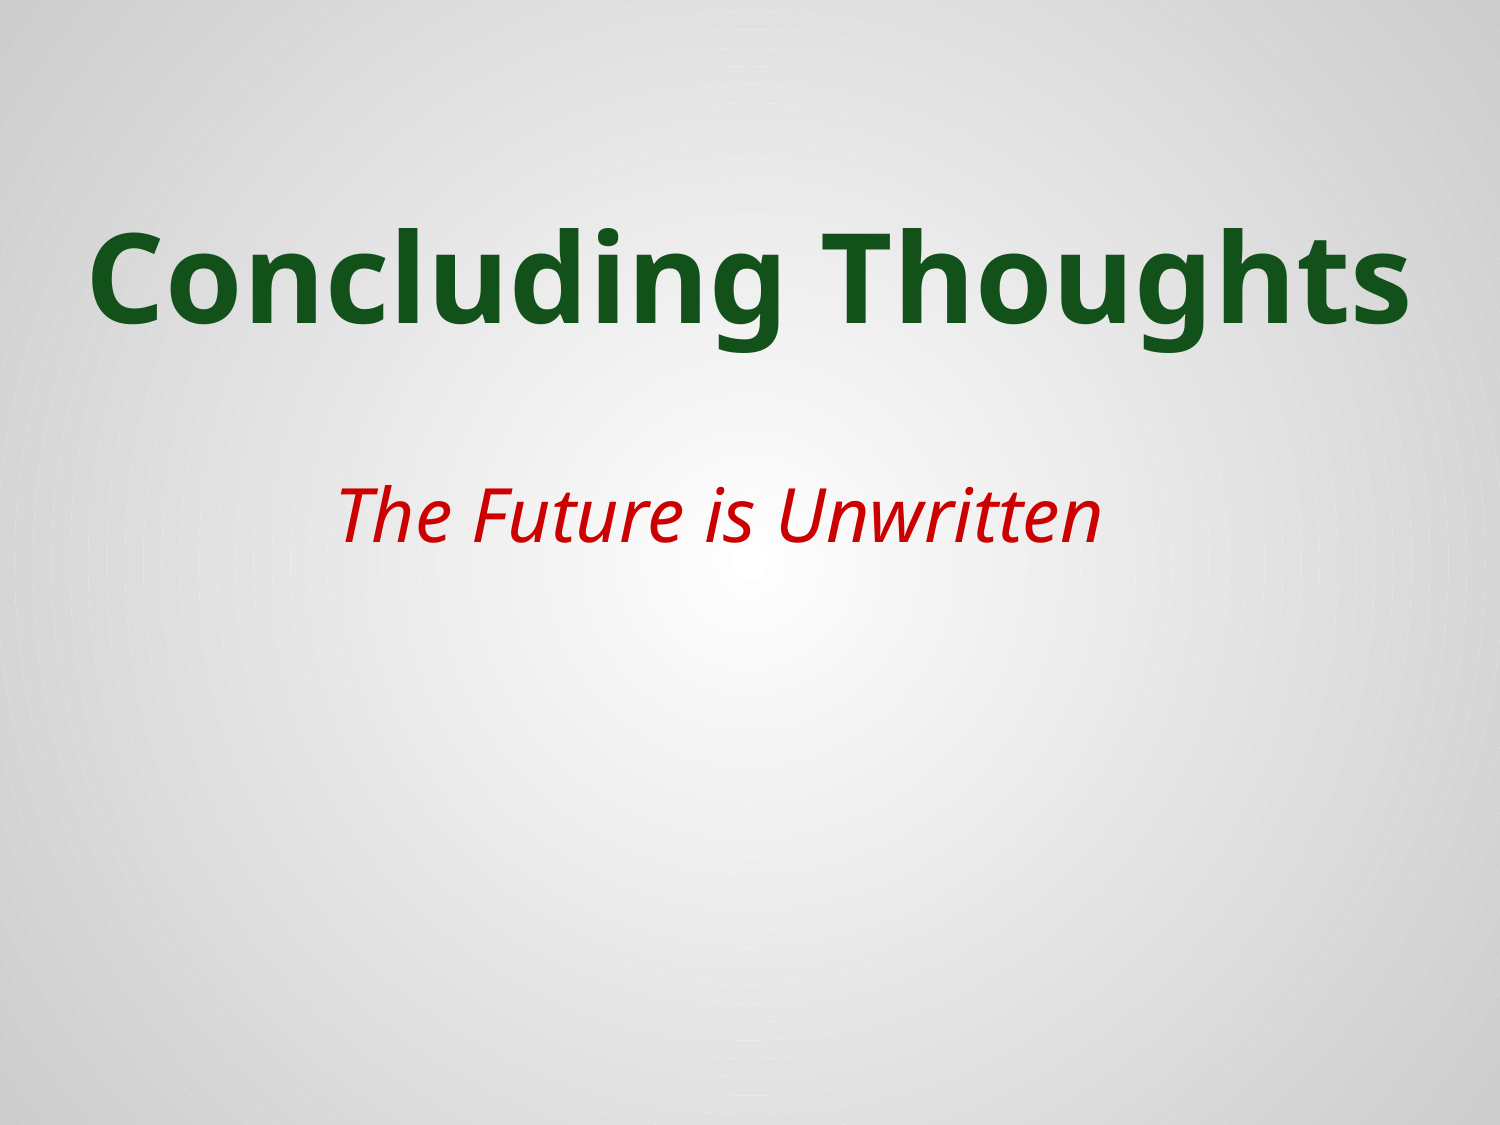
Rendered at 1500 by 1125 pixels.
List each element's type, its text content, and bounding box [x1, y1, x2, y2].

text_box The Future is Unwritten [105, 459, 1334, 565]
text_box Concluding Thoughts [50, 203, 1450, 364]
